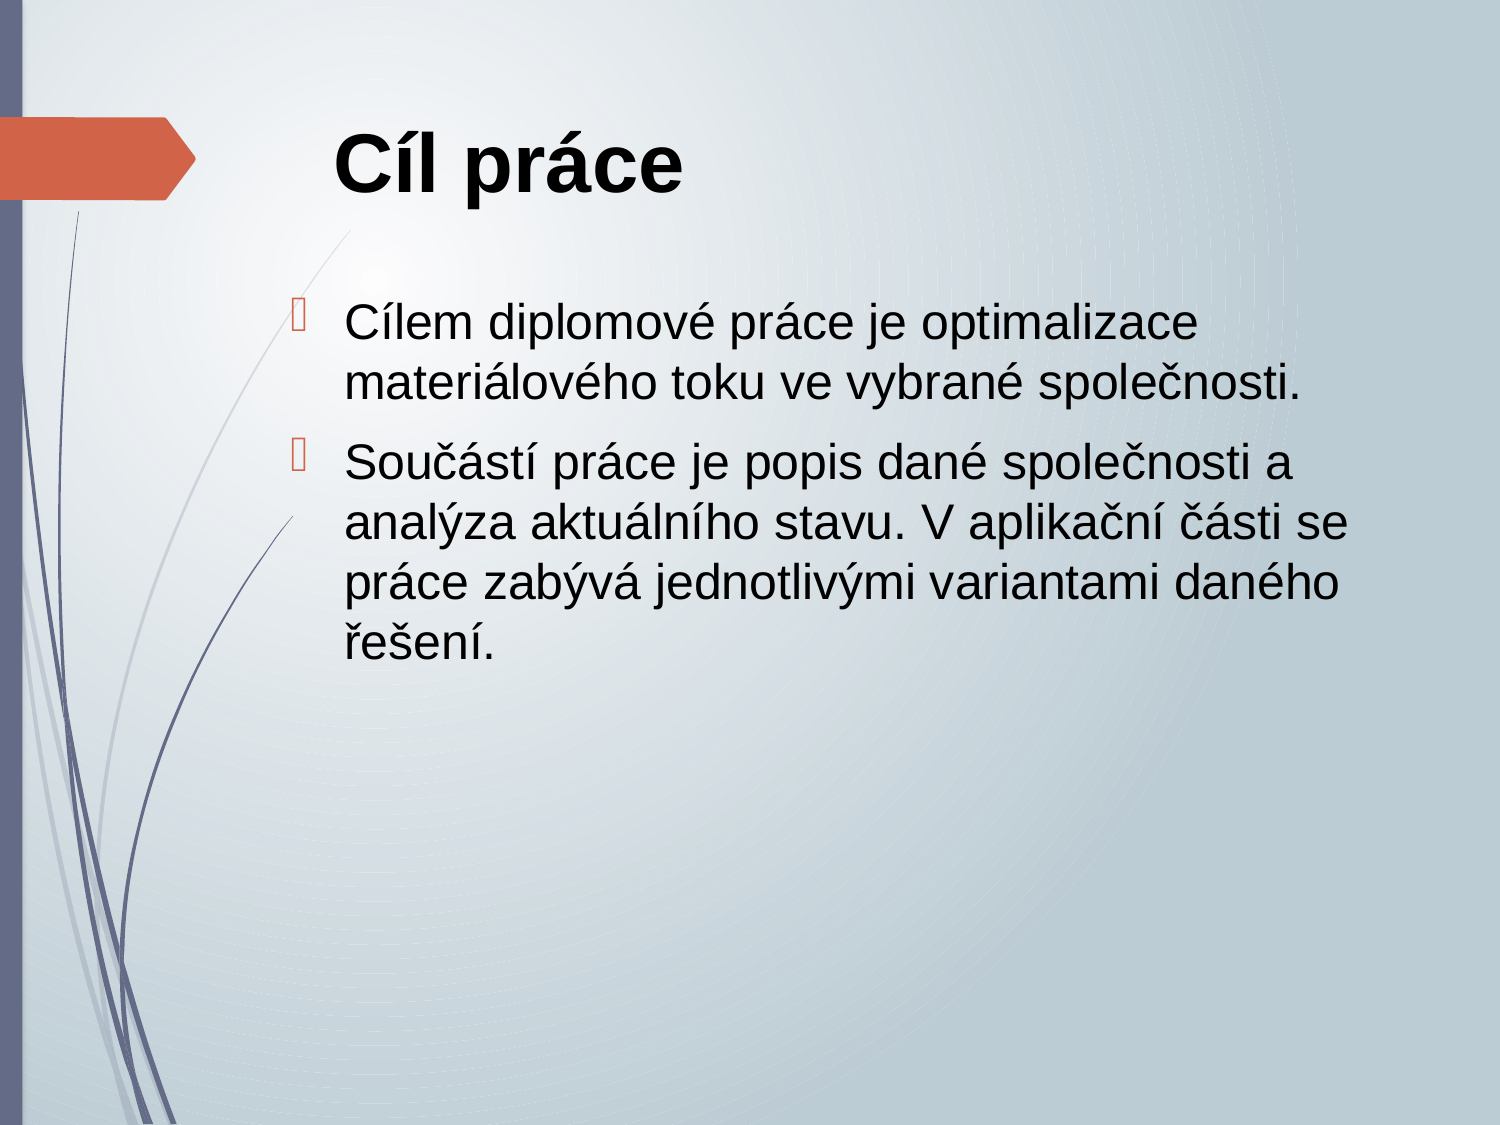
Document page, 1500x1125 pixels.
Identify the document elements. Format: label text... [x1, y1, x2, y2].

list Cílem diplomové práce je optimalizace materiálového toku ve vybrané společnosti. Součástí práce je popis dané společnosti a analýza aktuálního stavu. V aplikační části se práce zabývá jednotlivými variantami daného řešení. [276, 282, 1389, 903]
title Cíl práce [319, 102, 1416, 313]
